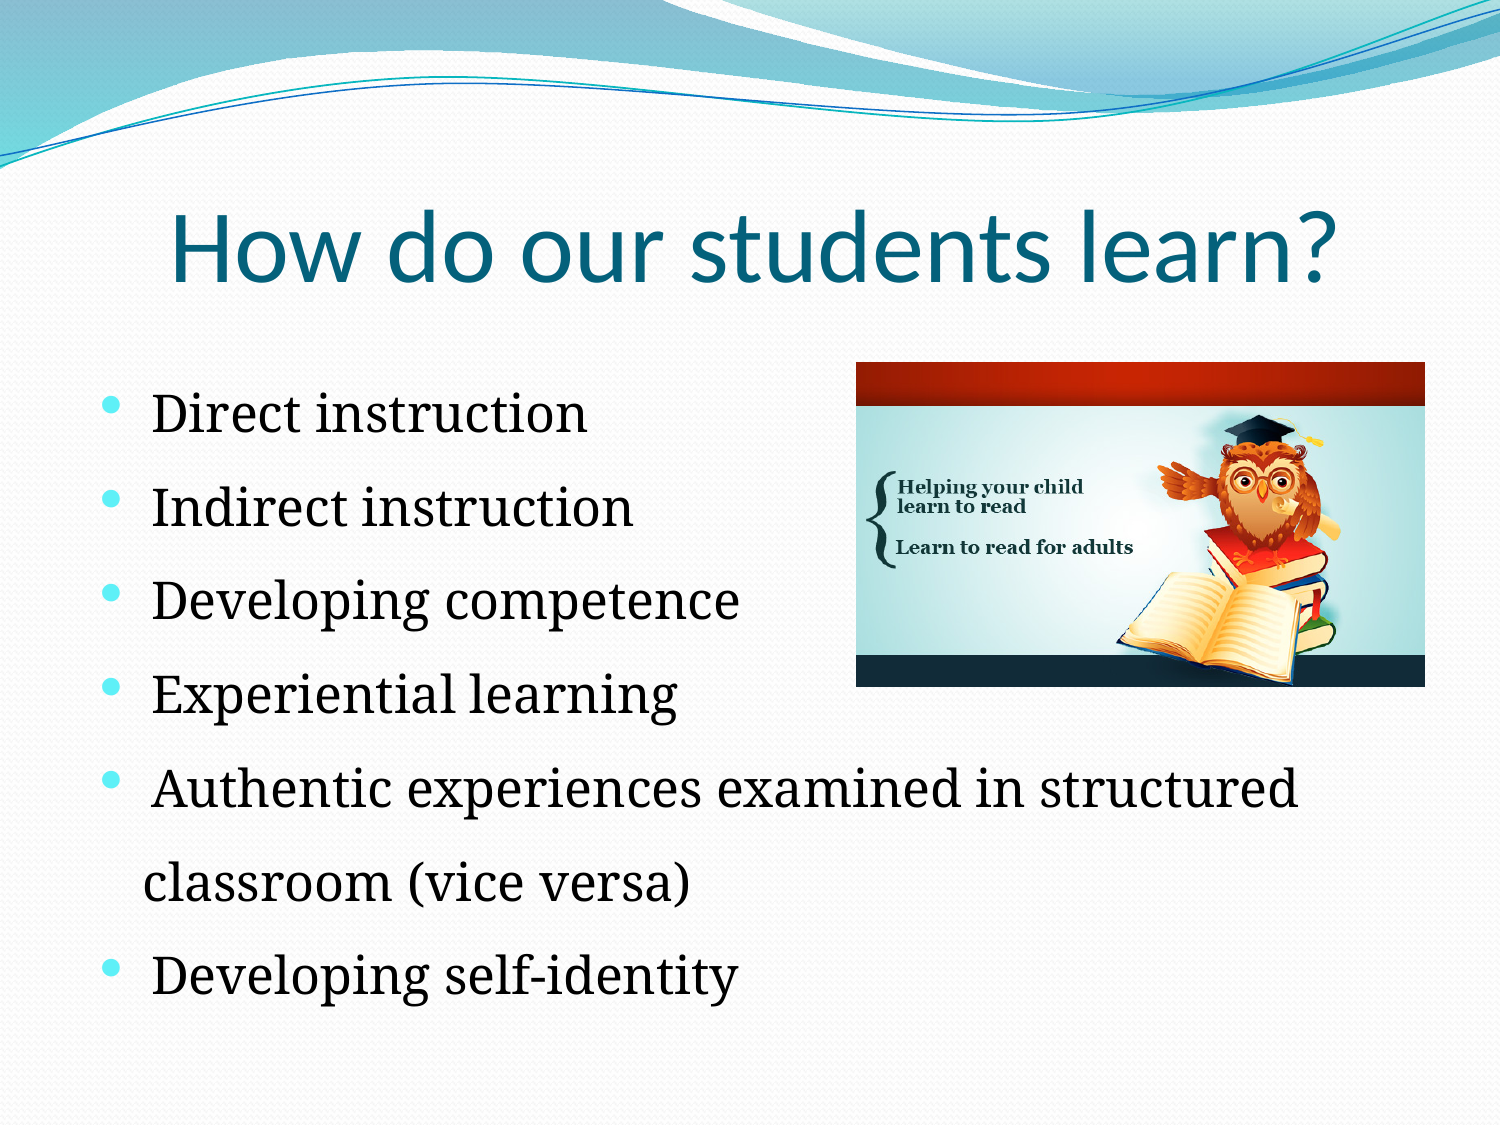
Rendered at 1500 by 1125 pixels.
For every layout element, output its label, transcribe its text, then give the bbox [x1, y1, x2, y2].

picture [855, 362, 1426, 687]
title How do our students learn? [74, 115, 1438, 304]
text_box Direct instruction Indirect instruction Developing competence Experiential learning Authentic experiences examined in structured classroom (vice versa) Developing self-identity [87, 341, 1388, 1088]
